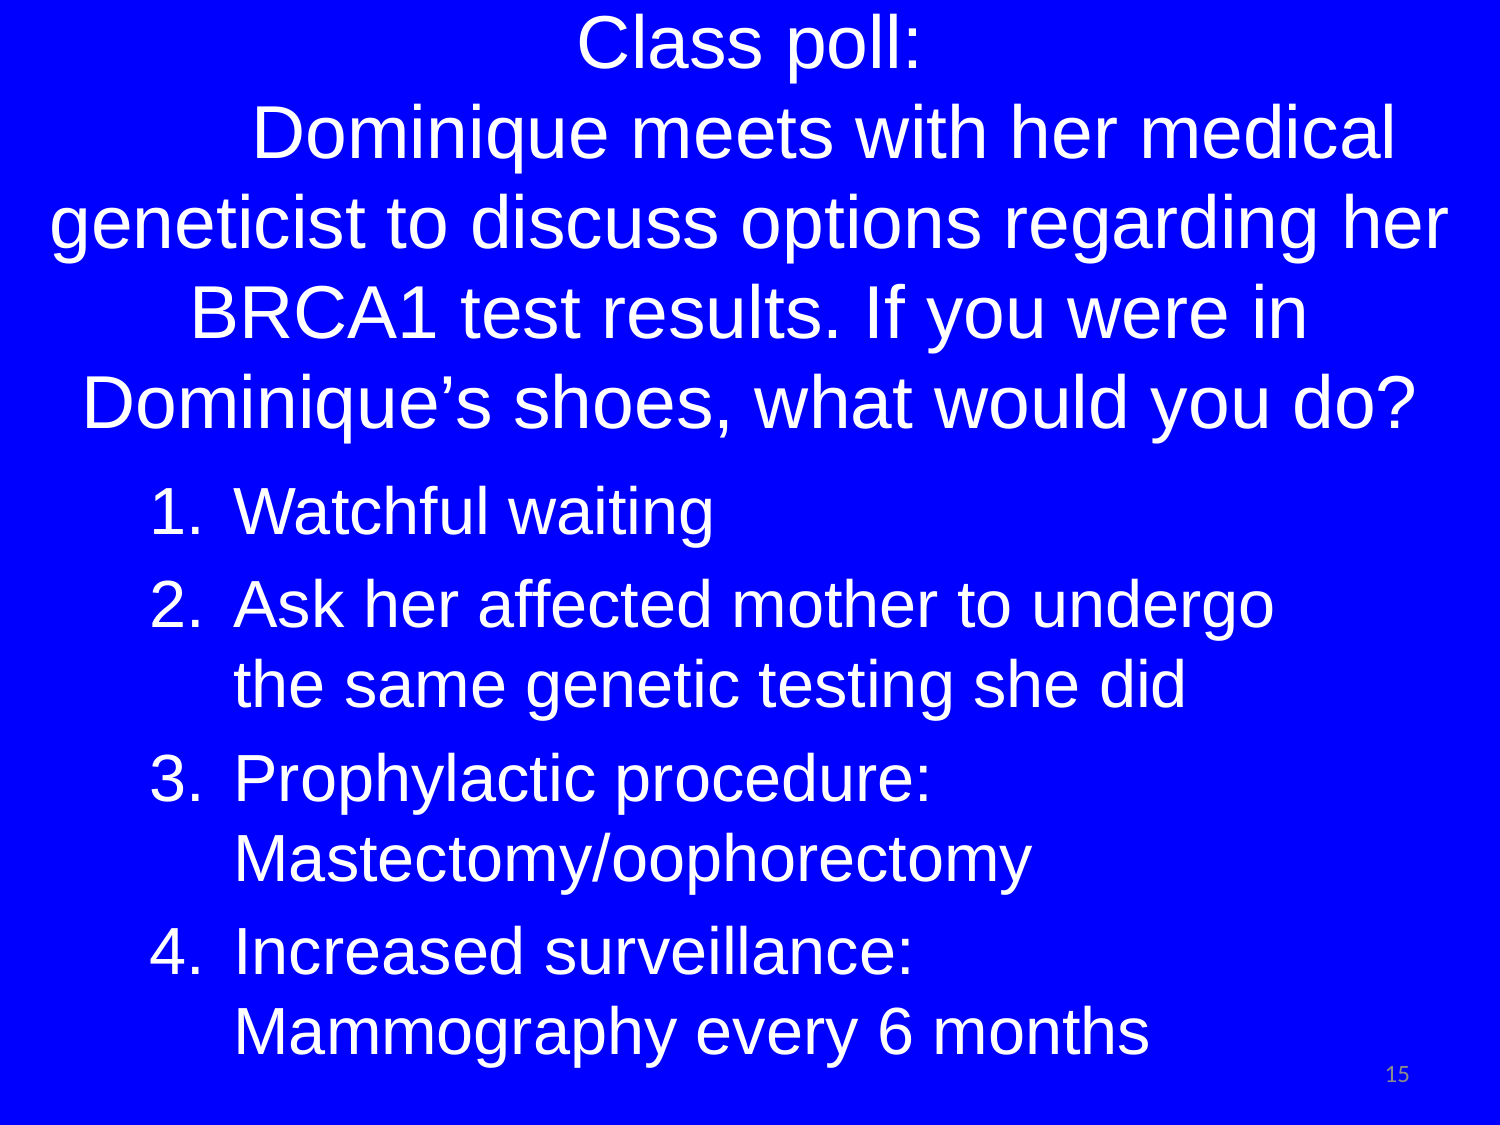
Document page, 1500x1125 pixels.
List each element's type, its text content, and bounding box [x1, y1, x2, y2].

list Watchful waiting Ask her affected mother to undergo the same genetic testing she did Prophylactic procedure: Mastectomy/oophorectomy Increased surveillance: Mammography every 6 months [134, 468, 1343, 1125]
title Class poll: Dominique meets with her medical geneticist to discuss options regarding her BRCA1 test results. If you were in Dominique’s shoes, what would you do? [0, 169, 1500, 358]
slide_number 15 [1074, 1042, 1425, 1103]
